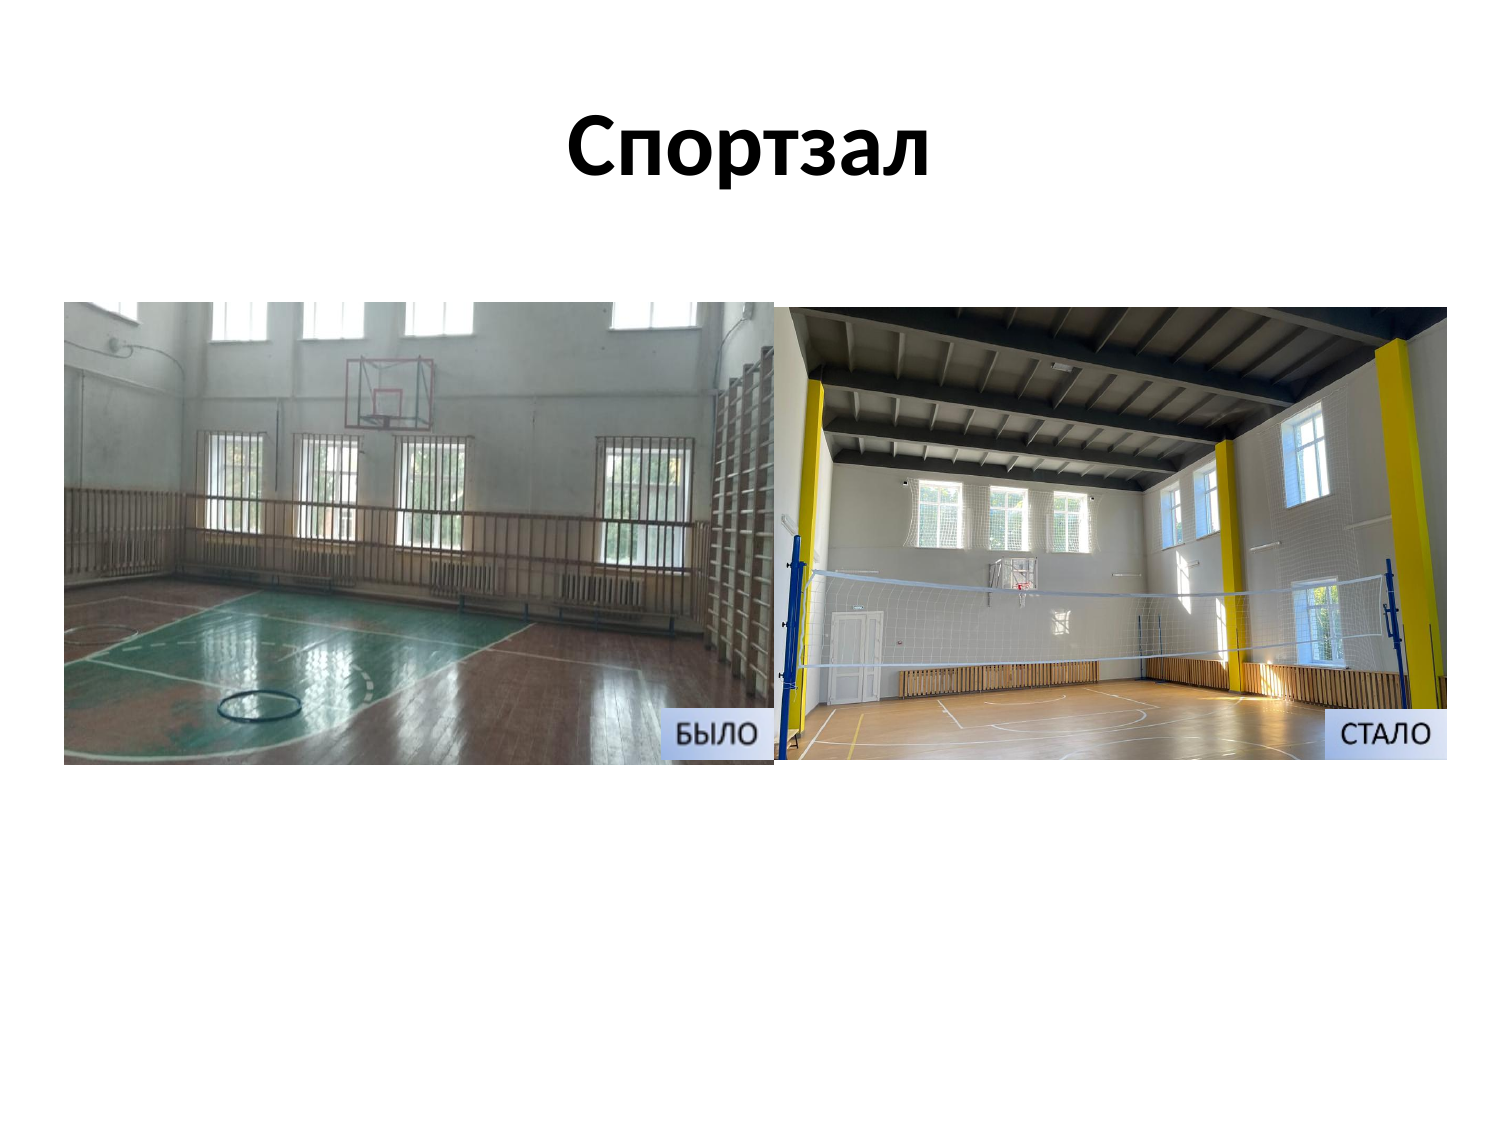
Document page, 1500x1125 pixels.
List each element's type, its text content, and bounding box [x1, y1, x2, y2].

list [64, 302, 774, 765]
picture [660, 307, 1448, 761]
title Спортзал [75, 45, 1425, 233]
